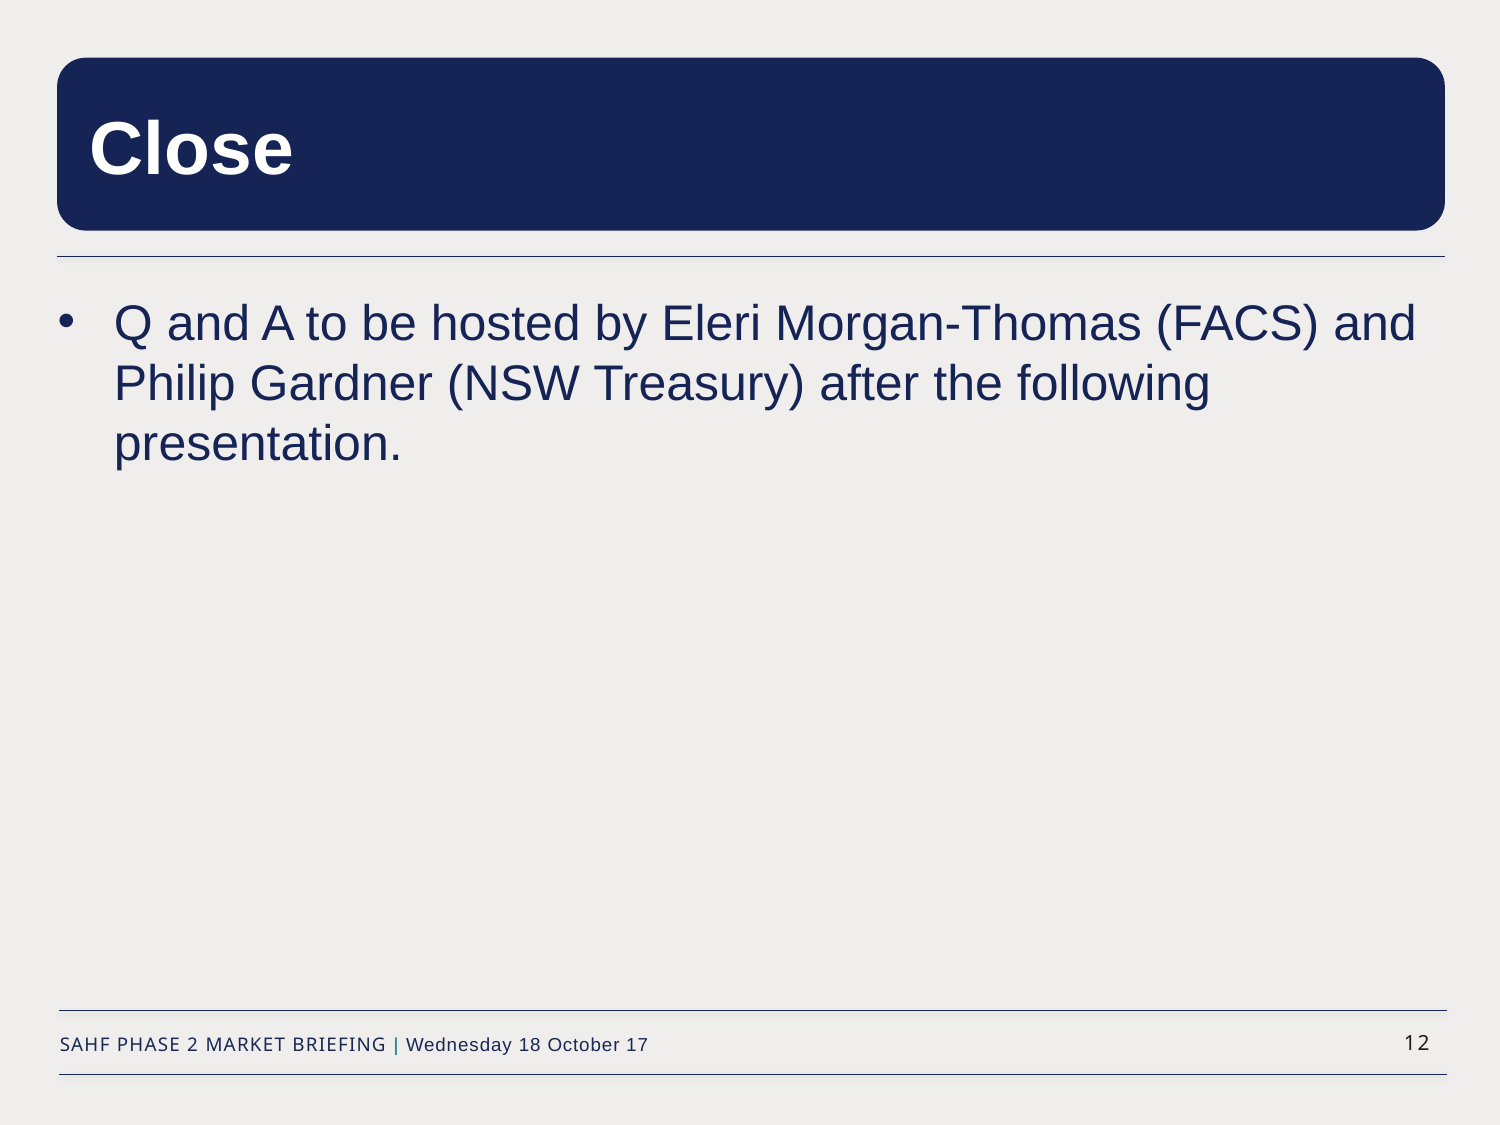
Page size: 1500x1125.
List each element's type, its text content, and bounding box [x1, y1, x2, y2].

title Close [57, 57, 1445, 231]
slide_number 12 [1094, 1013, 1445, 1074]
footer SAHF PHASE 2 MARKET BRIEFING | Wednesday 18 October 17 [59, 1013, 975, 1074]
list Q and A to be hosted by Eleri Morgan-Thomas (FACS) and Philip Gardner (NSW Treasury) after the following presentation. [57, 282, 1450, 961]
